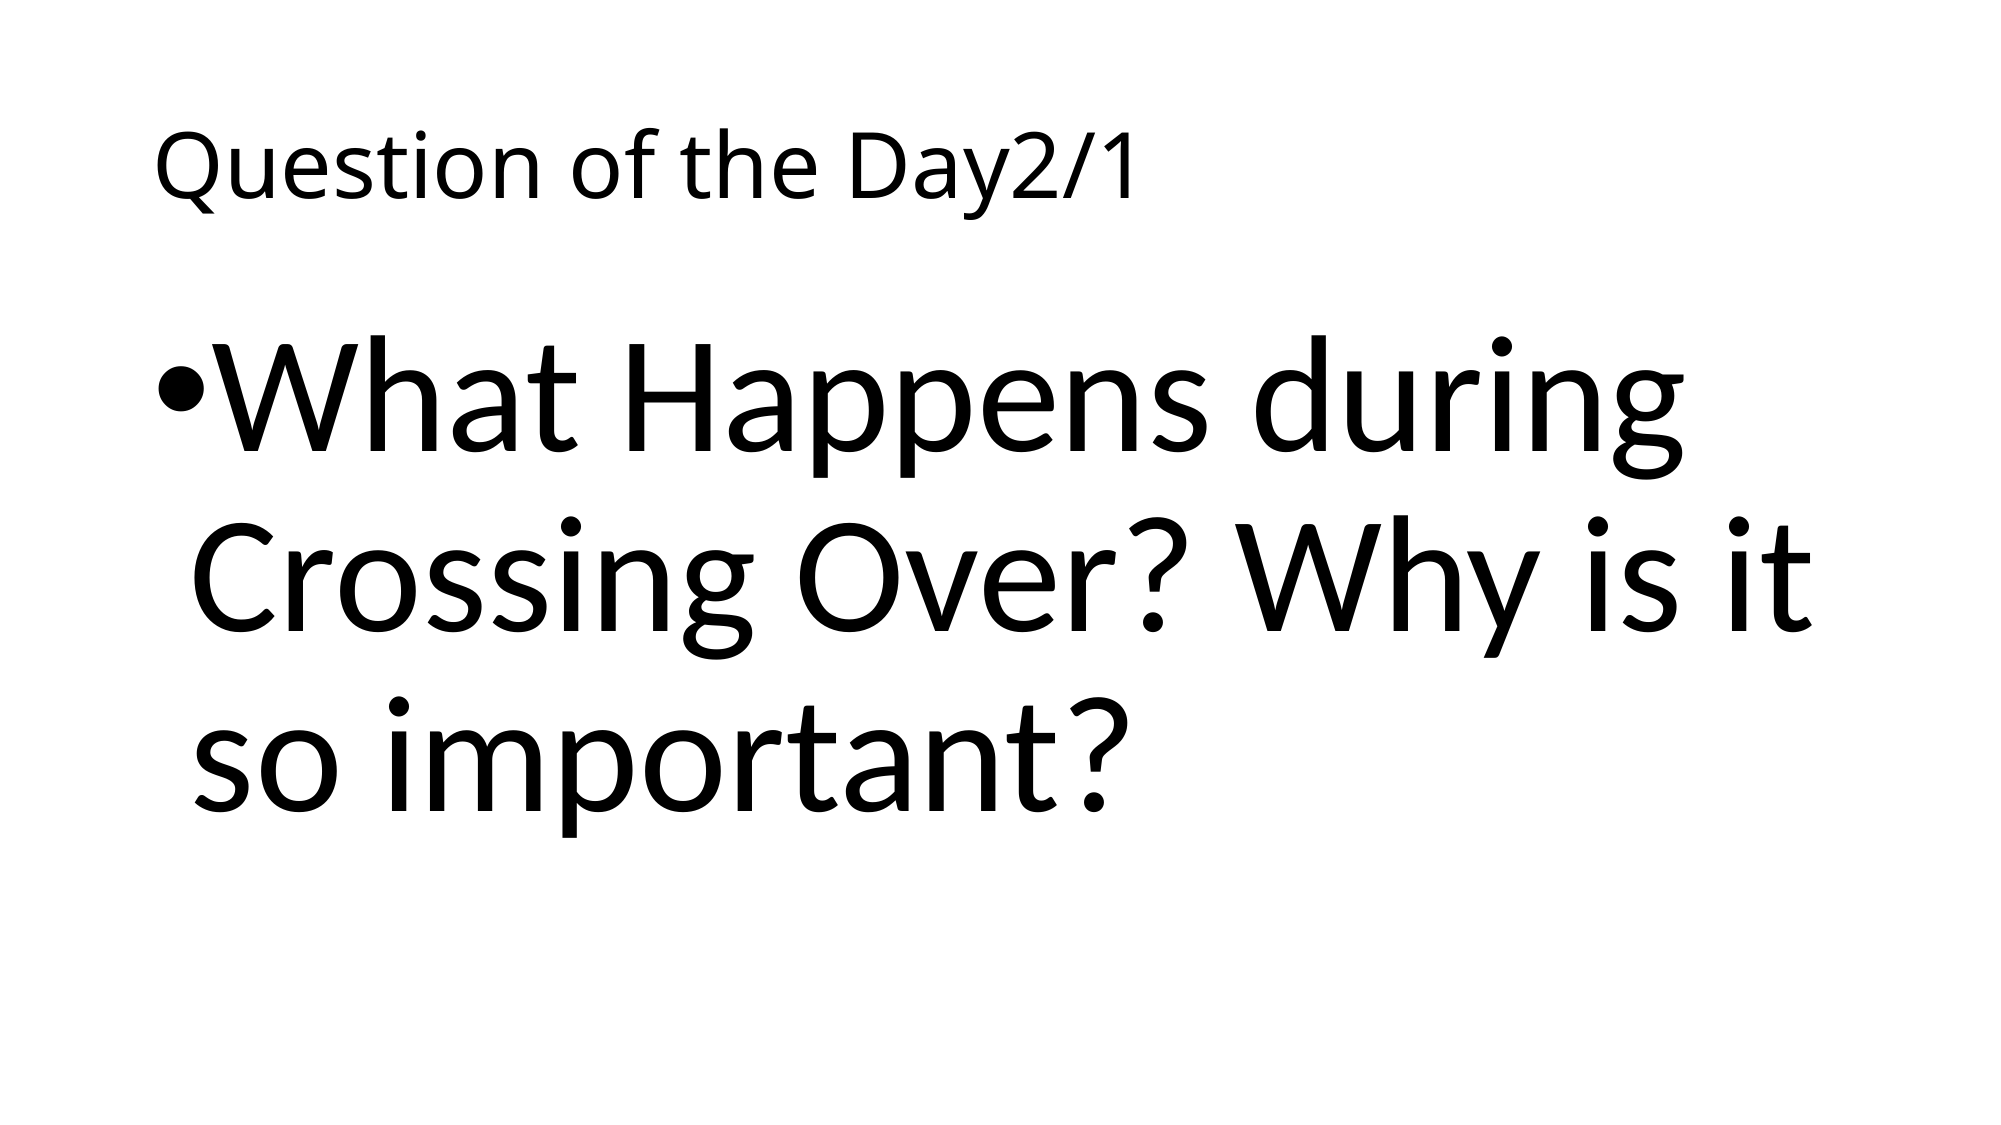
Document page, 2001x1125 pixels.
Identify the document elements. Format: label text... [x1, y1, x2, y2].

list What Happens during Crossing Over? Why is it so important? [137, 299, 1863, 1014]
title Question of the Day2/1 [137, 59, 1863, 278]
